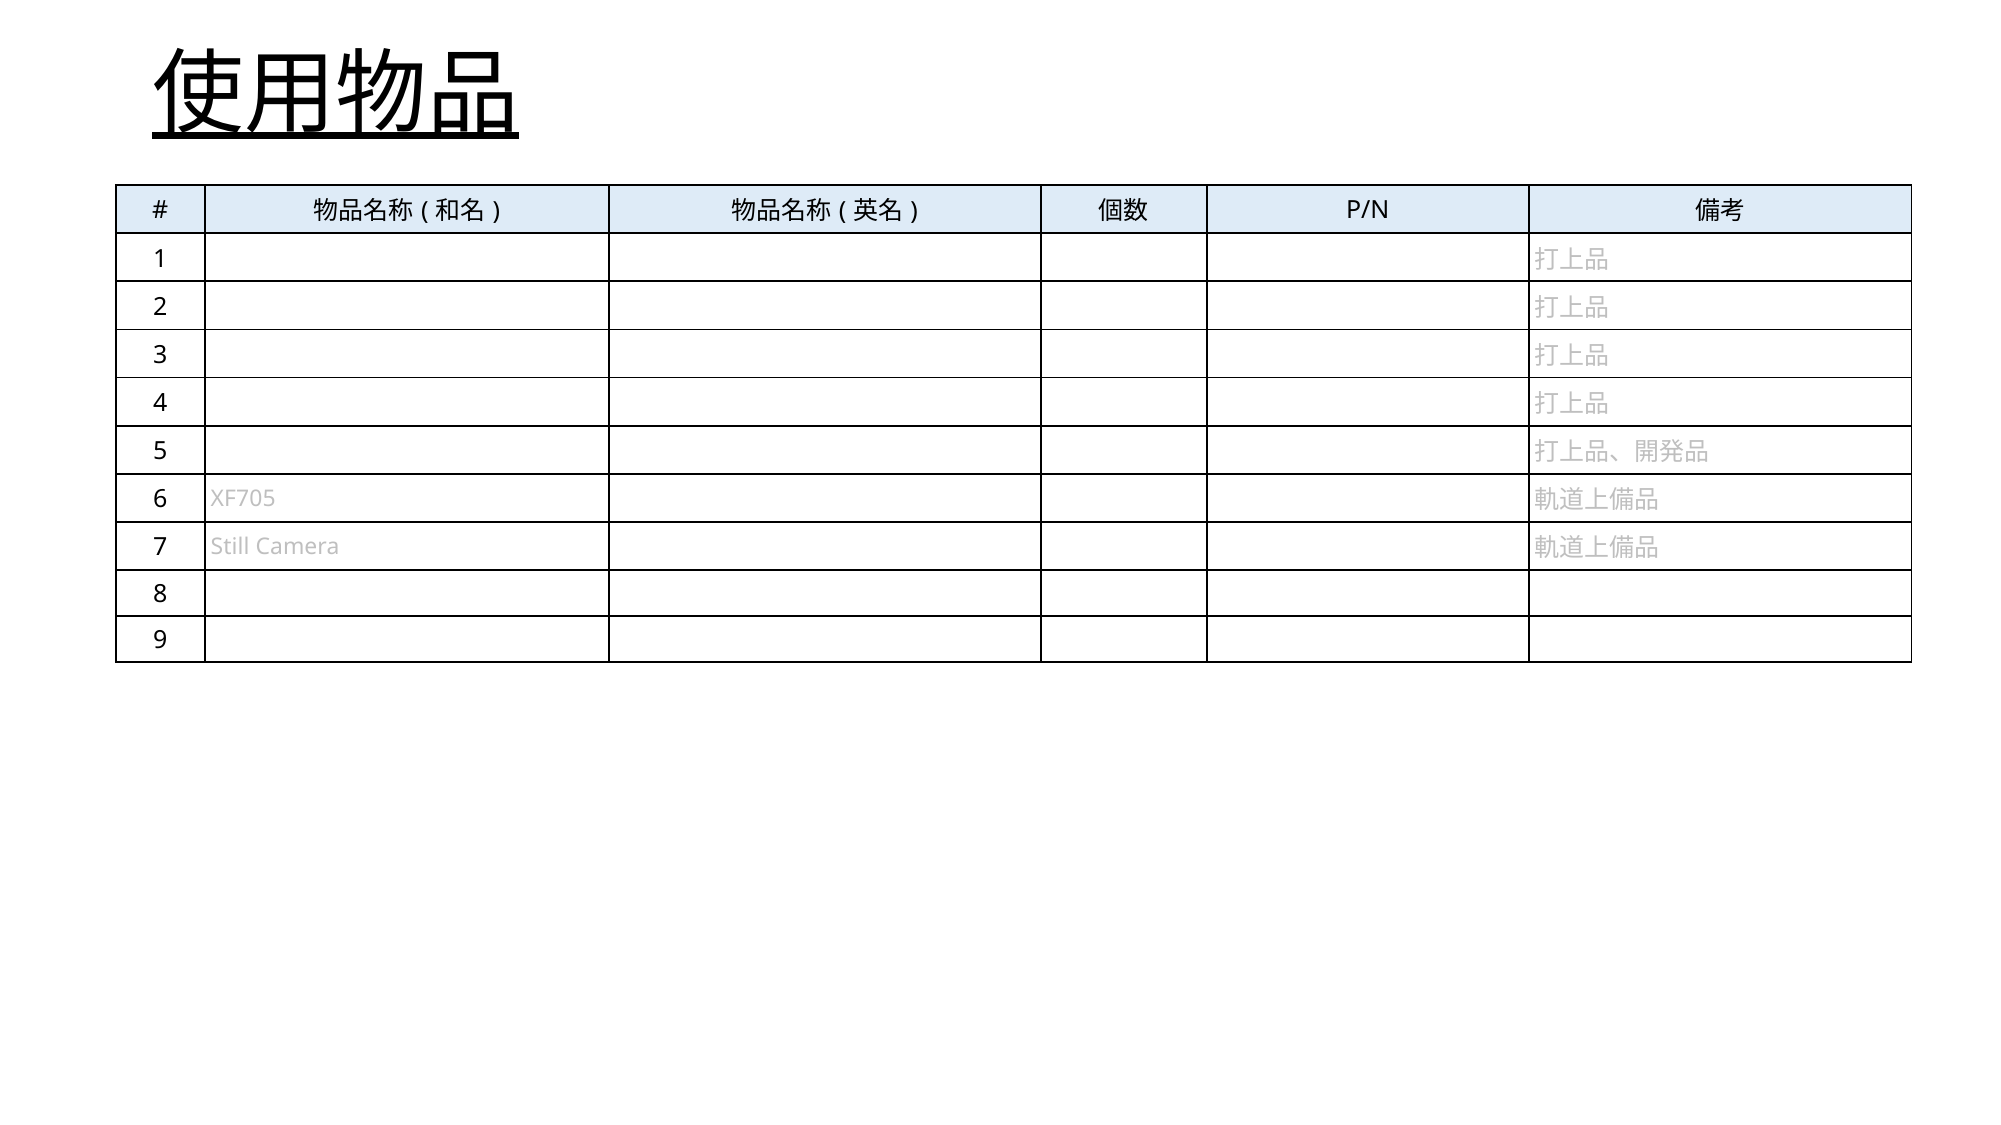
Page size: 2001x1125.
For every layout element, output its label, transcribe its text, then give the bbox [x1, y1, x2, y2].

table_cell 9 [117, 617, 204, 661]
table_cell [1530, 571, 1911, 615]
table_cell [1208, 617, 1528, 661]
table_header 個数 [1042, 186, 1206, 232]
table_cell [1042, 475, 1206, 521]
table_cell Still Camera [206, 523, 608, 569]
table_cell [1208, 330, 1528, 377]
table_header P/N [1208, 186, 1528, 232]
table_cell 2 [117, 282, 204, 329]
table_cell 軌道上備品 [1530, 523, 1911, 569]
table_cell [1208, 475, 1528, 521]
table_cell 打上品 [1530, 330, 1911, 377]
table_cell 6 [117, 475, 204, 521]
table_cell [1042, 330, 1206, 377]
table_cell [206, 617, 608, 661]
table_cell 7 [117, 523, 204, 569]
table_cell [1042, 617, 1206, 661]
table_cell [610, 475, 1040, 521]
table_header 物品名称(和名) [206, 186, 608, 232]
table_cell [610, 571, 1040, 615]
table_cell [610, 427, 1040, 473]
table_cell 打上品 [1530, 378, 1911, 425]
table_cell [206, 427, 608, 473]
table_cell [1208, 523, 1528, 569]
table_header # [117, 186, 204, 232]
table_cell 5 [117, 427, 204, 473]
title 使用物品 [137, 22, 1863, 170]
table_cell [610, 617, 1040, 661]
table_cell [1208, 571, 1528, 615]
table_cell [1530, 617, 1911, 661]
table_cell [610, 234, 1040, 280]
table_cell 4 [117, 378, 204, 425]
table_cell [1042, 523, 1206, 569]
table_cell [610, 523, 1040, 569]
table_cell [1208, 378, 1528, 425]
table_cell 1 [117, 234, 204, 280]
table_cell [1042, 378, 1206, 425]
table_cell [1042, 571, 1206, 615]
table_cell [1208, 234, 1528, 280]
table_cell 軌道上備品 [1530, 475, 1911, 521]
table_cell [206, 378, 608, 425]
table_cell [1208, 427, 1528, 473]
table_cell [206, 571, 608, 615]
table_cell [1042, 282, 1206, 329]
table_cell [610, 282, 1040, 329]
table_cell 3 [117, 330, 204, 377]
table_cell 打上品 [1530, 282, 1911, 329]
table_cell [206, 330, 608, 377]
table_header 備考 [1530, 186, 1911, 232]
table_cell [1208, 282, 1528, 329]
table_cell 打上品、開発品 [1530, 427, 1911, 473]
table_cell 打上品 [1530, 234, 1911, 280]
table_cell [1042, 427, 1206, 473]
table_cell [206, 282, 608, 329]
table_cell [610, 330, 1040, 377]
table_cell 8 [117, 571, 204, 615]
table_header 物品名称(英名) [610, 186, 1040, 232]
table_cell [610, 378, 1040, 425]
table_cell [206, 234, 608, 280]
table_cell XF705 [206, 475, 608, 521]
table_cell [1042, 234, 1206, 280]
